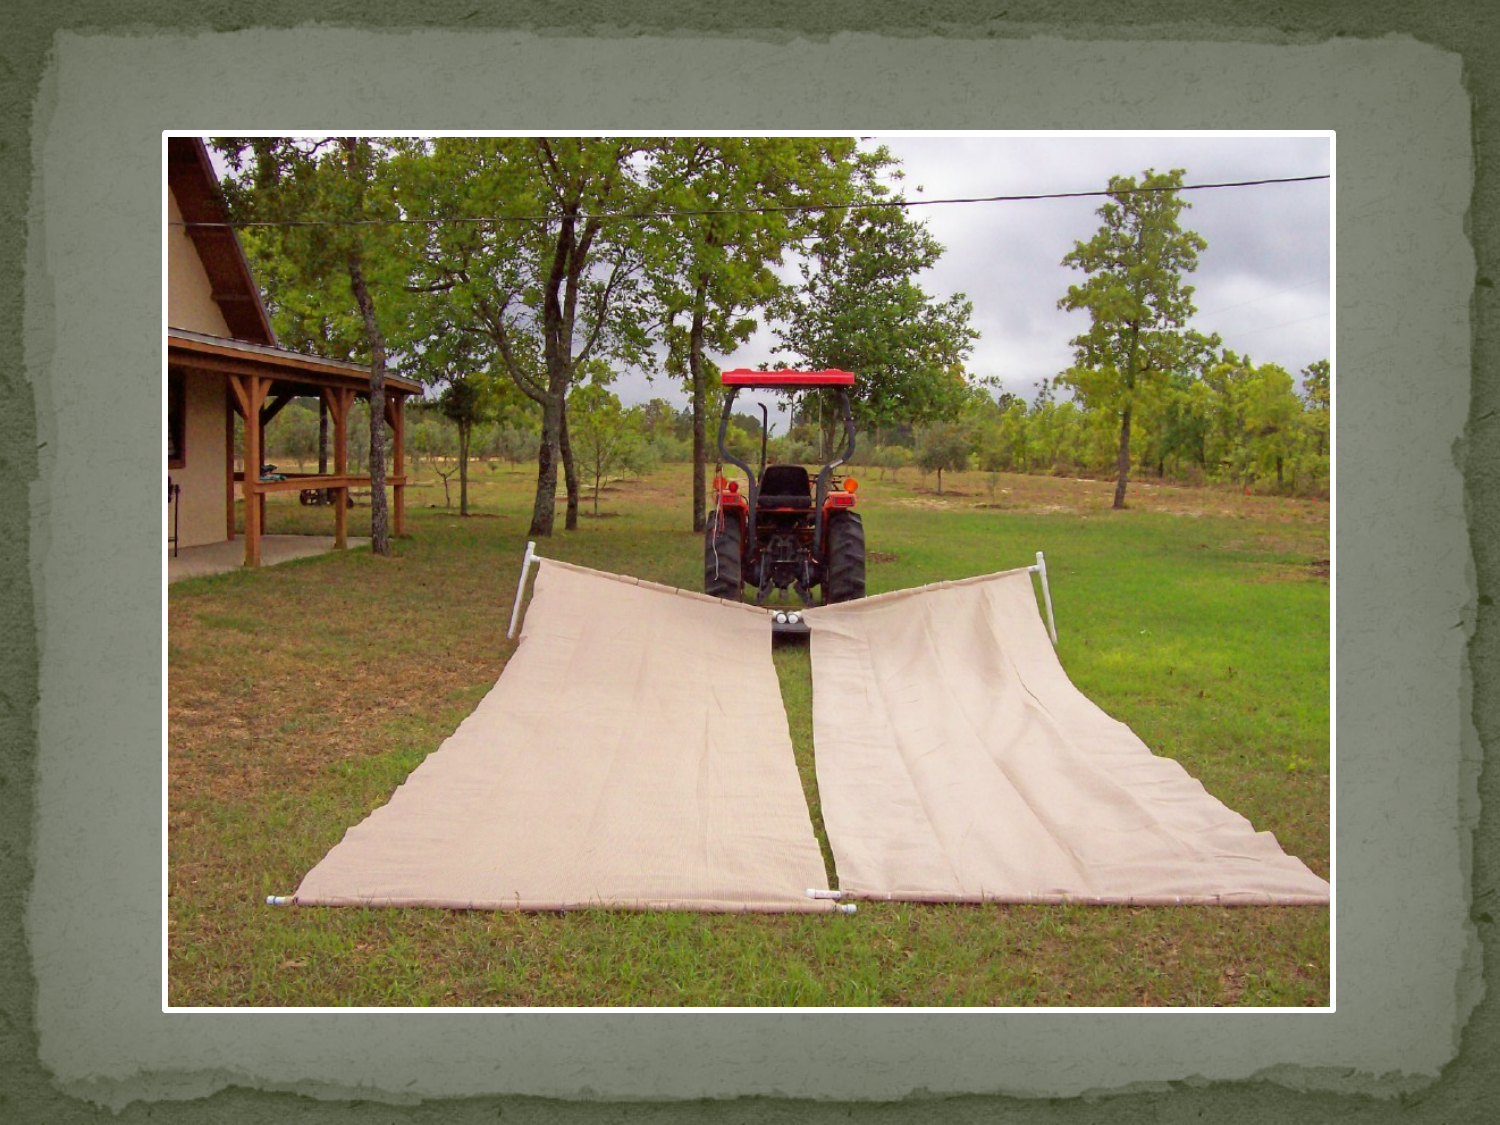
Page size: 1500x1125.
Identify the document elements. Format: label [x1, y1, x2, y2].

list [171, 139, 1327, 1005]
